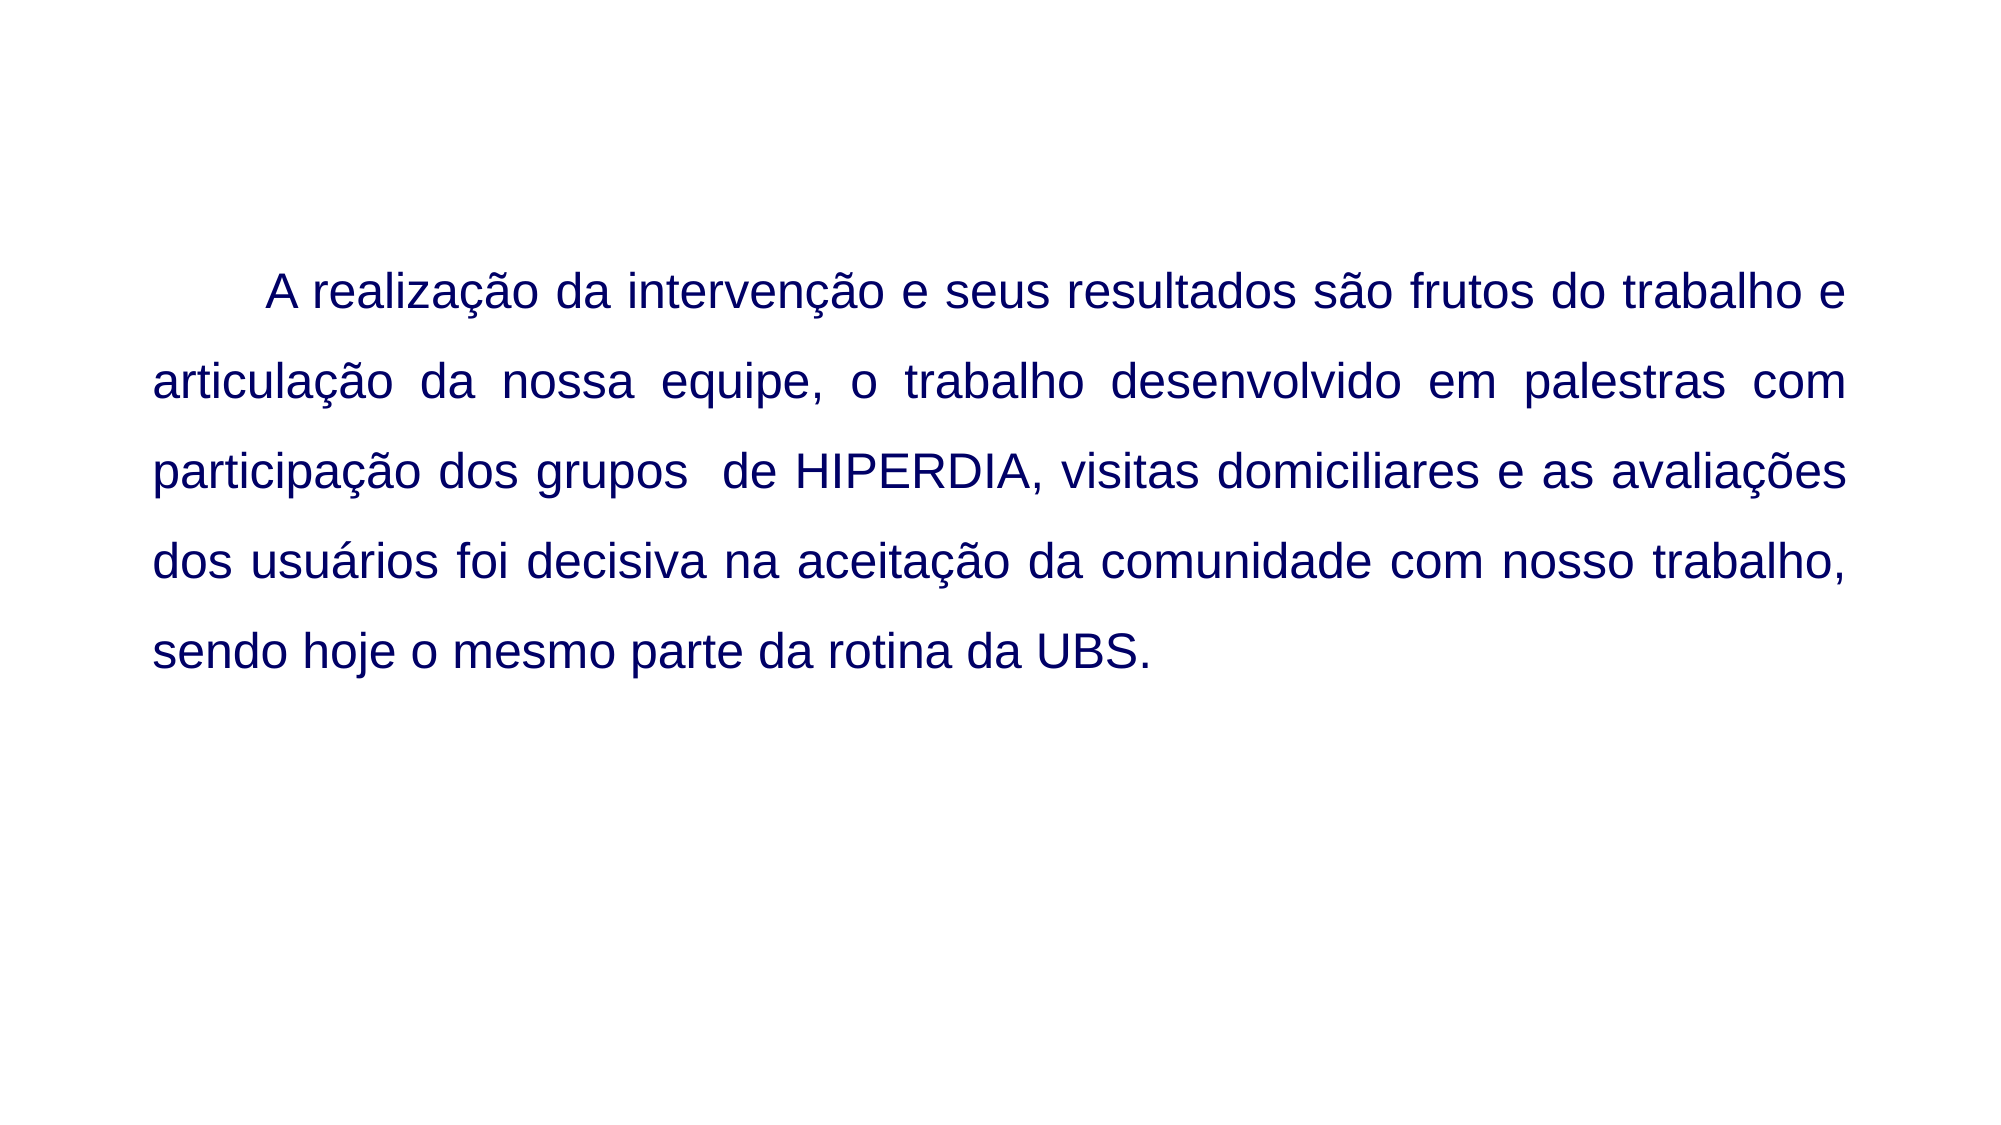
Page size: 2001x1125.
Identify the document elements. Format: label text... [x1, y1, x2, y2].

list A realização da intervenção e seus resultados são frutos do trabalho e articulação da nossa equipe, o trabalho desenvolvido em palestras com participação dos grupos de HIPERDIA, visitas domiciliares e as avaliações dos usuários foi decisiva na aceitação da comunidade com nosso trabalho, sendo hoje o mesmo parte da rotina da UBS. [137, 220, 1863, 1014]
